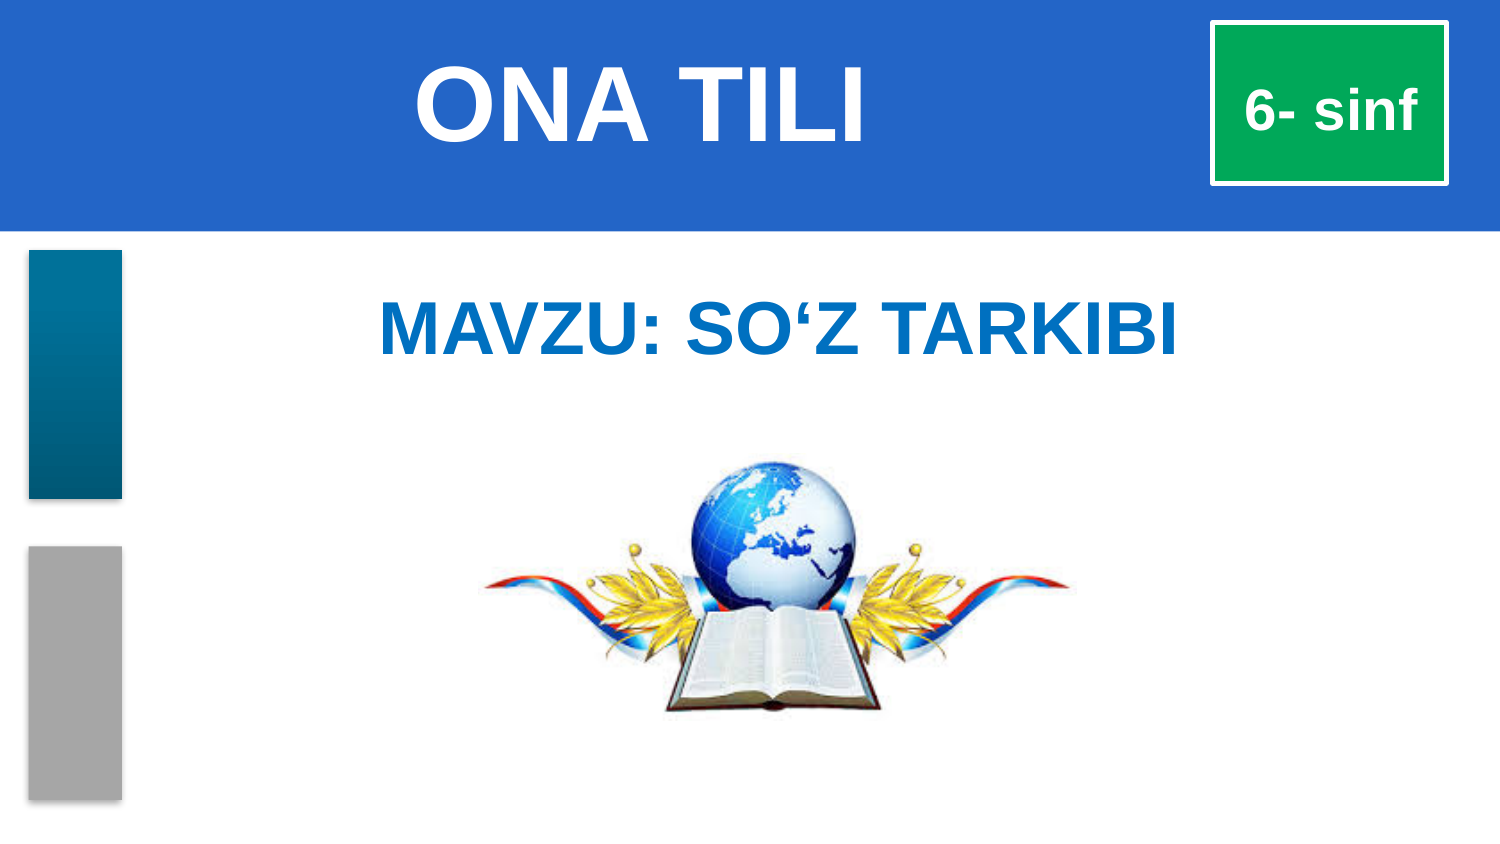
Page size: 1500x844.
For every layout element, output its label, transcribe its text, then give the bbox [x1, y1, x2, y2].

text_box [28, 249, 122, 500]
picture [478, 452, 1077, 721]
text_box [28, 546, 122, 800]
text_box [1212, 22, 1447, 184]
text_box [0, 0, 1500, 232]
title ONA TILI [411, 25, 1088, 170]
text_box 6- sinf [1244, 69, 1421, 143]
text_box MAVZU: SO‘Z TARKIBI [134, 277, 1421, 543]
